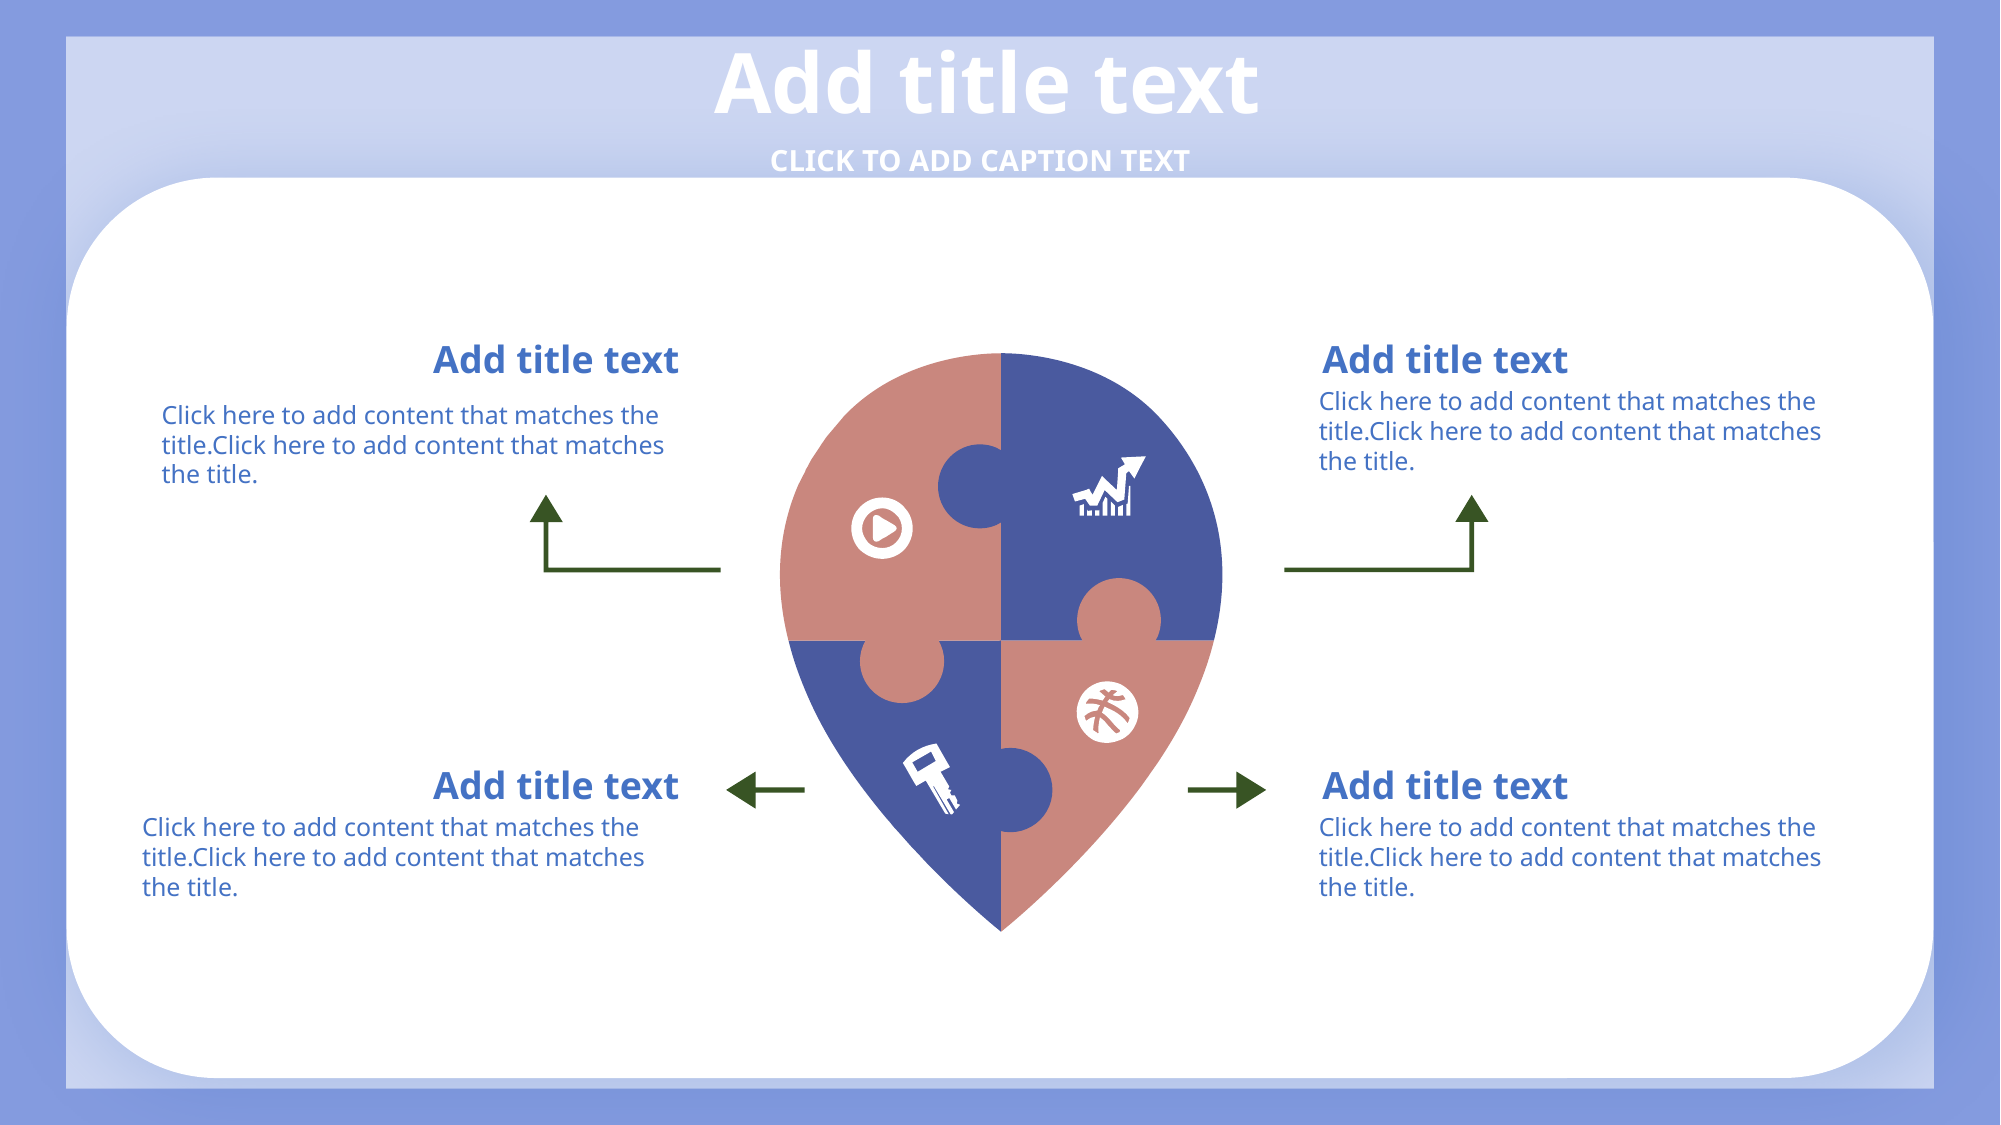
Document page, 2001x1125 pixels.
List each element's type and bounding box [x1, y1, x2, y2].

text_box [1303, 754, 1875, 911]
text_box [714, 30, 1304, 178]
picture [1304, 36, 1934, 308]
text_box [543, 529, 721, 573]
text_box [1223, 771, 1267, 809]
text_box [65, 176, 1935, 1080]
picture [66, 36, 714, 307]
text_box [726, 771, 779, 809]
text_box [127, 754, 699, 911]
text_box [146, 328, 718, 529]
picture [66, 948, 1934, 1089]
text_box [1303, 328, 1875, 484]
text_box [779, 353, 1223, 932]
text_box [1284, 494, 1489, 573]
